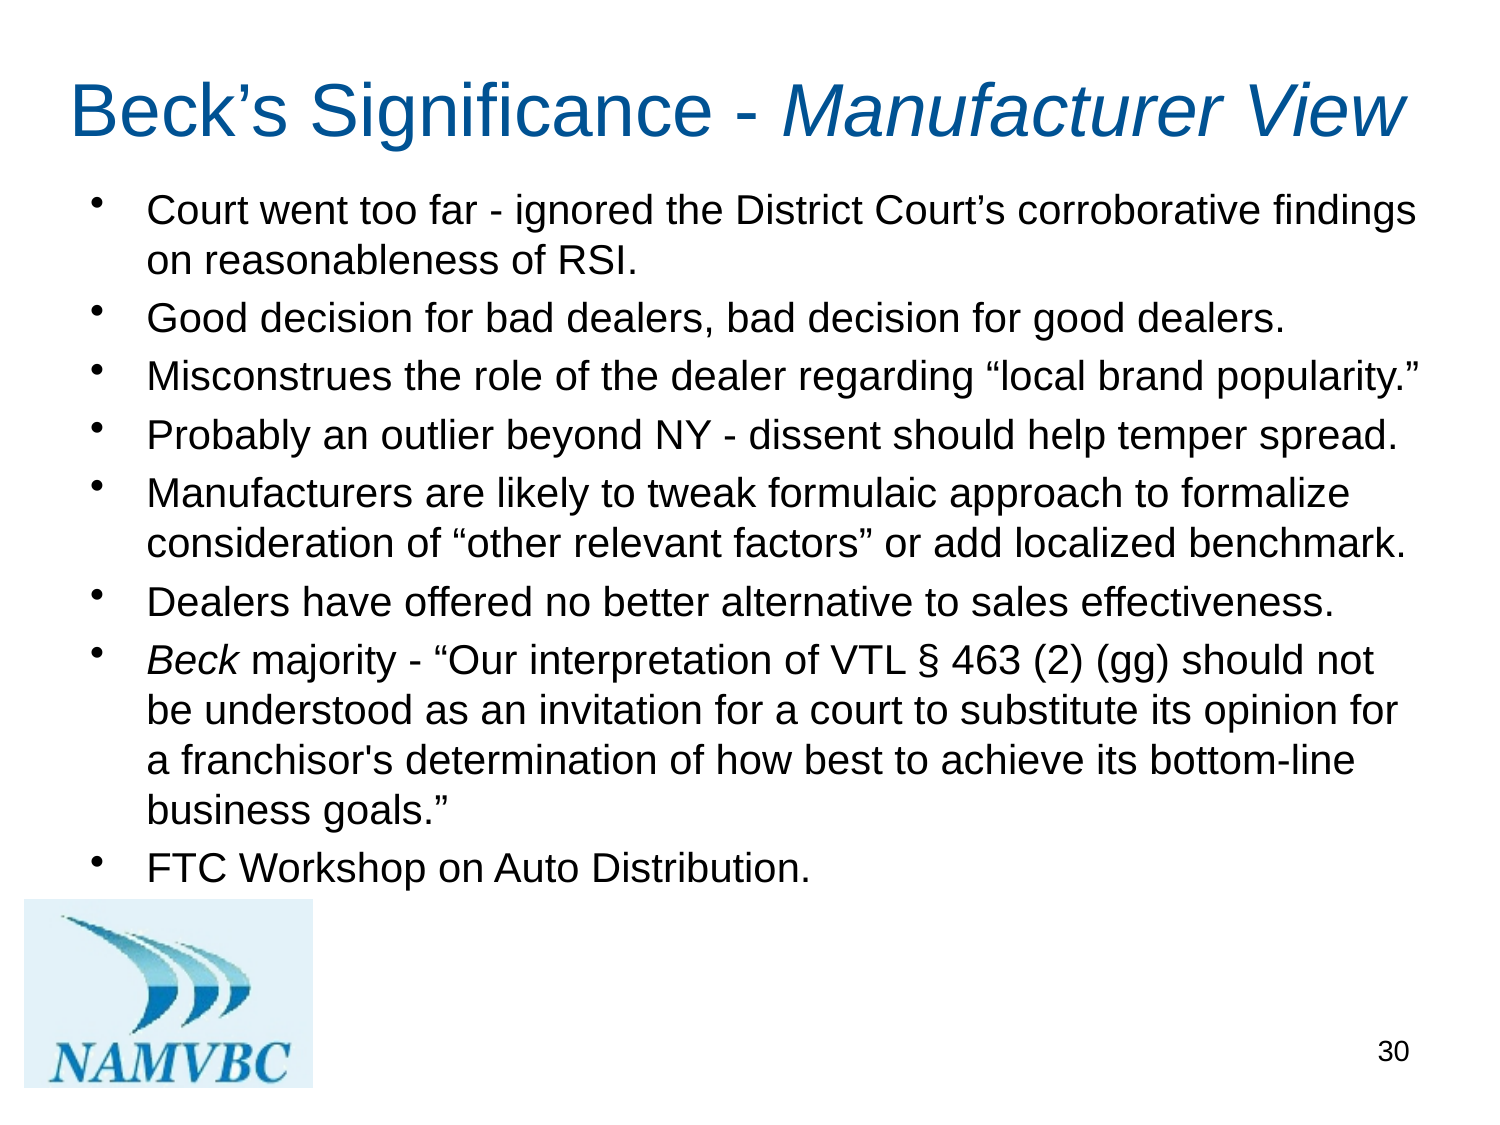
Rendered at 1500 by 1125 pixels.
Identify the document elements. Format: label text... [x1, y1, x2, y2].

slide_number 30 [1074, 1024, 1425, 1103]
title Beck’s Significance - Manufacturer View [50, 12, 1425, 200]
picture [24, 899, 313, 1088]
list Court went too far - ignored the District Court’s corroborative findings on reasonableness of RSI. Good decision for bad dealers, bad decision for good dealers. Misconstrues the role of the dealer regarding “local brand popularity.” Probably an outlier beyond NY - dissent should help temper spread. Manufacturers are likely to tweak formulaic approach to formalize consideration of “other relevant factors” or add localized benchmark. Dealers have offered no better alternative to sales effectiveness. Beck majority - “Our interpretation of VTL § 463 (2) (gg) should not be understood as an invitation for a court to substitute its opinion for a franchisor's determination of how best to achieve its bottom-line business goals.” FTC Workshop on Auto Distribution. [75, 174, 1438, 918]
